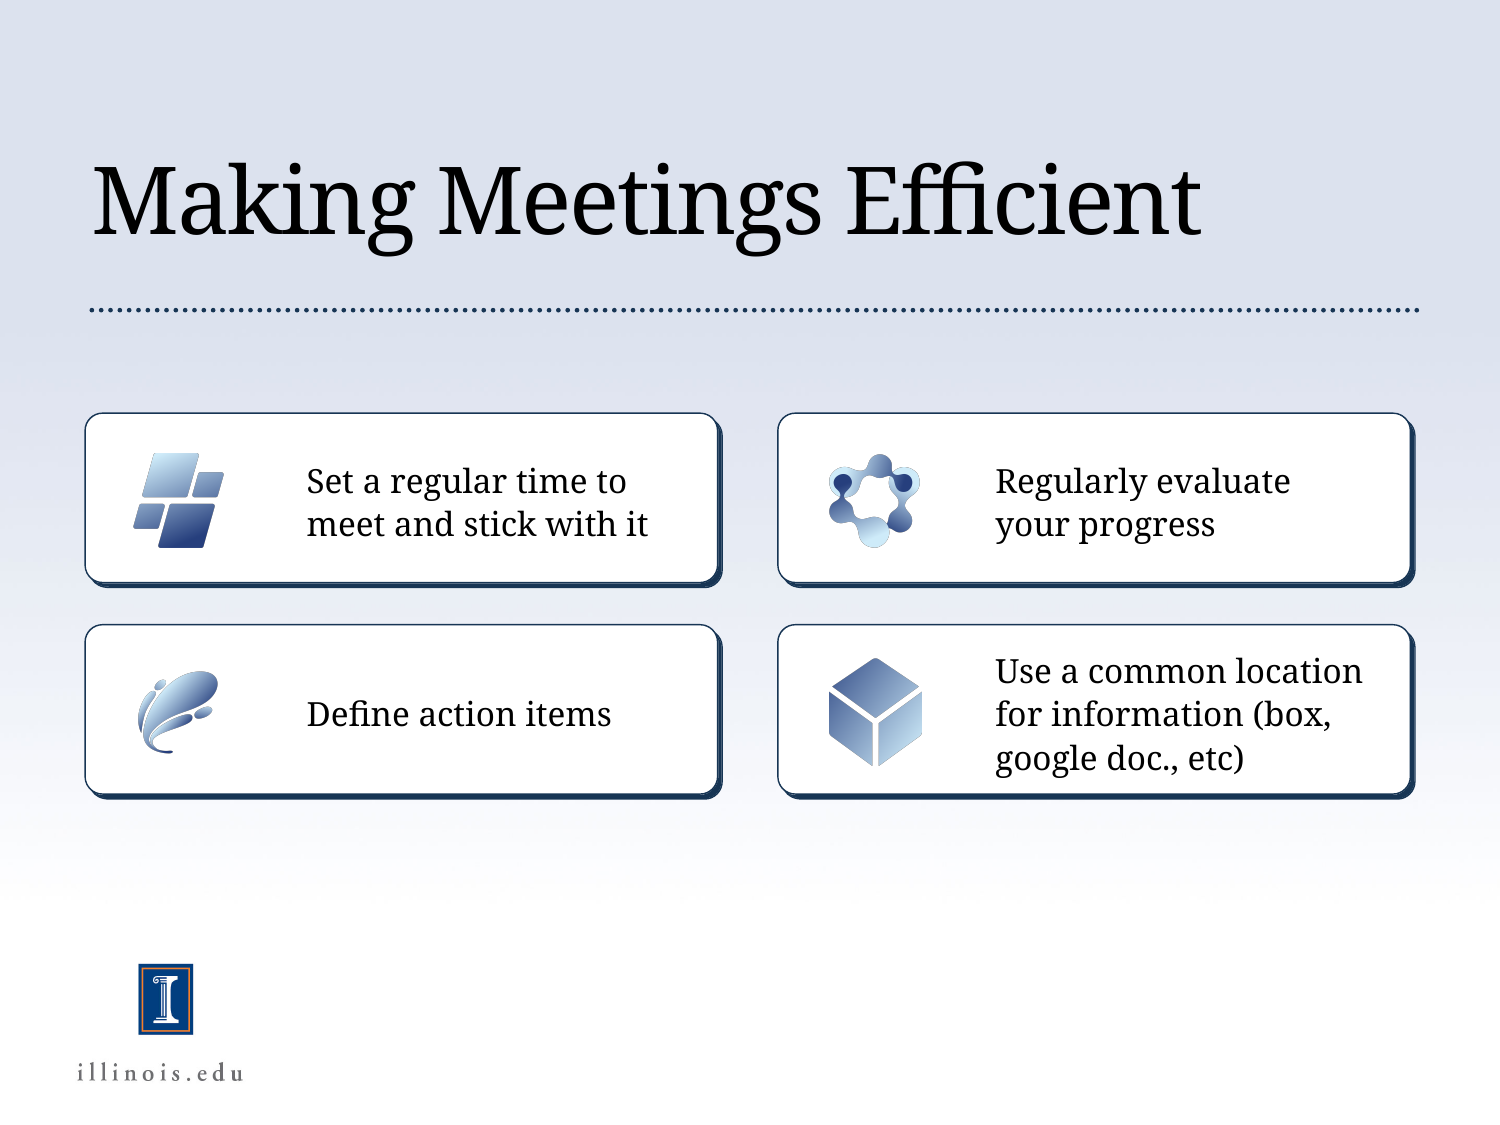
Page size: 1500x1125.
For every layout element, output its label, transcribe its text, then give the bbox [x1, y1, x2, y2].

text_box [776, 412, 1416, 589]
text_box Making Meetings Efficient [91, 149, 1352, 254]
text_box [84, 623, 724, 800]
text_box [84, 412, 724, 589]
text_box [776, 623, 1416, 800]
picture [0, 0, 1500, 1125]
